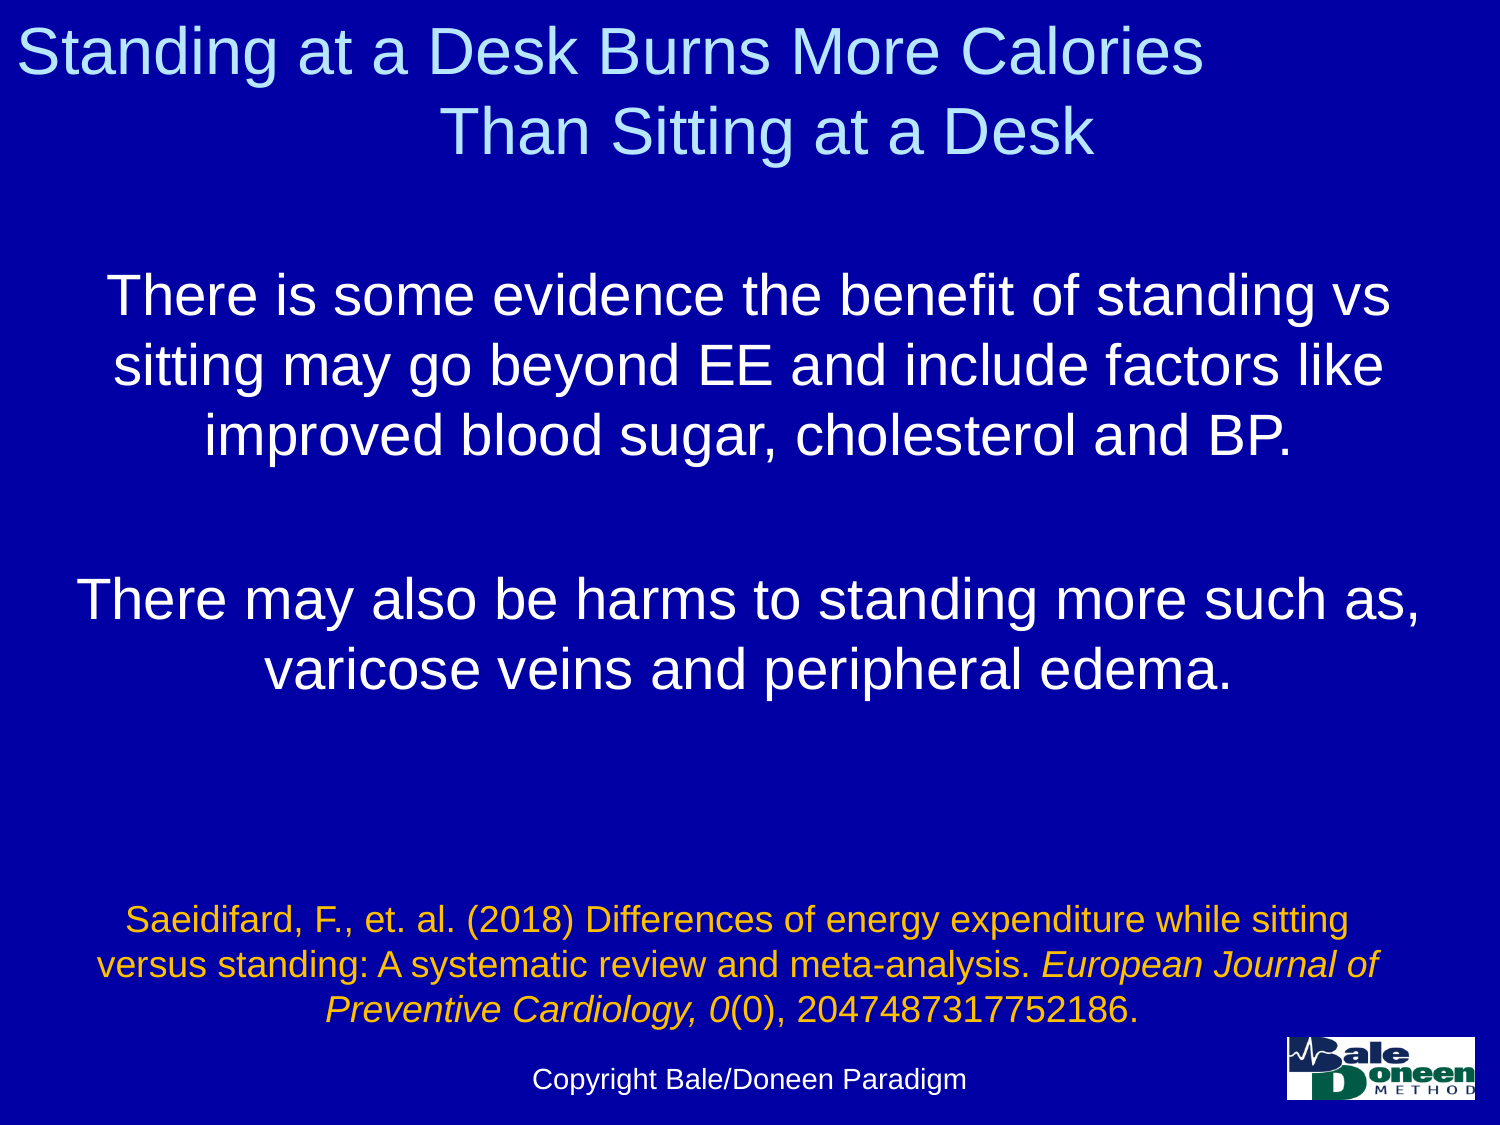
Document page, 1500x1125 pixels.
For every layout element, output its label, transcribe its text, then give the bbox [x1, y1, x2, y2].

footer Copyright Bale/Doneen Paradigm [512, 1083, 988, 1103]
title Standing at a Desk Burns More Calories Than Sitting at a Desk [0, 0, 1500, 176]
list There is some evidence the benefit of standing vs sitting may go beyond EE and include factors like improved blood sugar, cholesterol and BP. There may also be harms to standing more such as, varicose veins and peripheral edema. [49, 249, 1451, 851]
picture [1287, 1037, 1475, 1100]
text_box Saeidifard, F., et. al. (2018) Differences of energy expenditure while sitting versus standing: A systematic review and meta-analysis. European Journal of Preventive Cardiology, 0(0), 2047487317752186. [75, 887, 1400, 1083]
